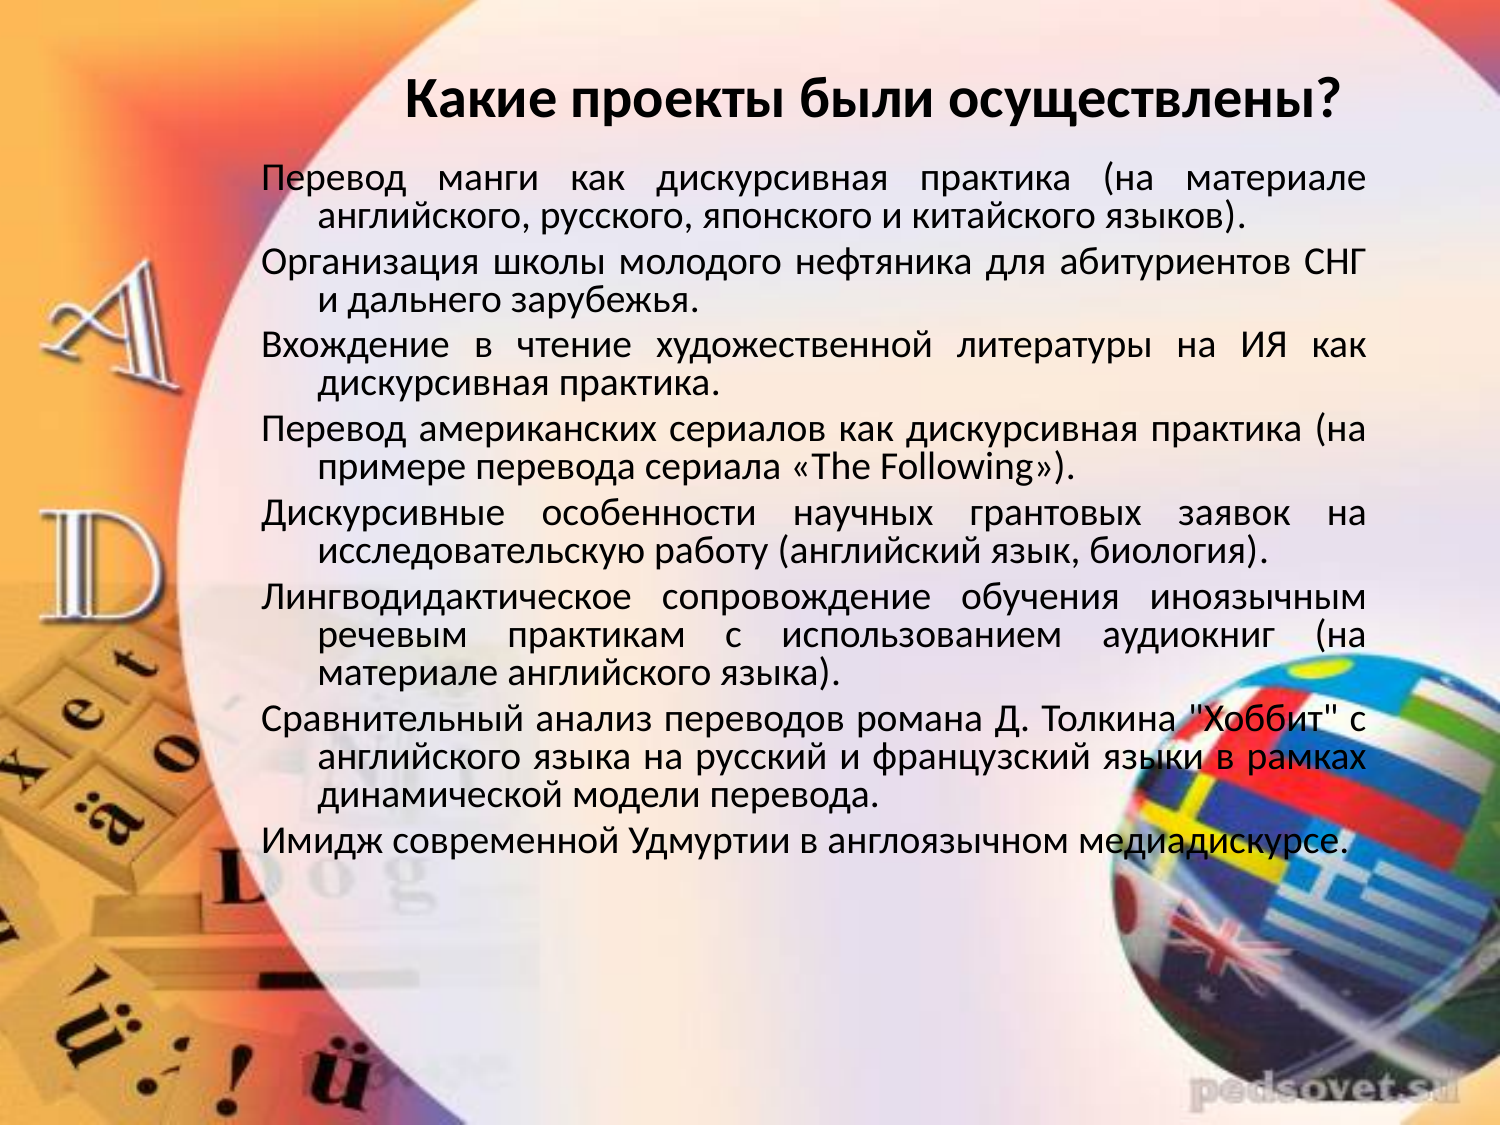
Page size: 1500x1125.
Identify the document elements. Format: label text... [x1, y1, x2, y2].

title Какие проекты были осуществлены? [292, 46, 1456, 141]
picture [0, 0, 1500, 1125]
list Перевод манги как дискурсивная практика (на материале английского, русского, японского и китайского языков). Организация школы молодого нефтяника для абитуриентов СНГ и дальнего зарубежья. Вхождение в чтение художественной литературы на ИЯ как дискурсивная практика. Перевод американских сериалов как дискурсивная практика (на примере перевода сериала «The Following»). Дискурсивные особенности научных грантовых заявок на исследовательскую работу (английский язык, биология). Лингводидактическое сопровождение обучения иноязычным речевым практикам с использованием аудиокниг (на материале английского языка). Сравнительный анализ переводов романа Д. Толкина "Хоббит" с английского языка на русский и французский языки в рамках динамической модели перевода. Имидж современной Удмуртии в англоязычном медиадискурсе. [245, 152, 1384, 962]
